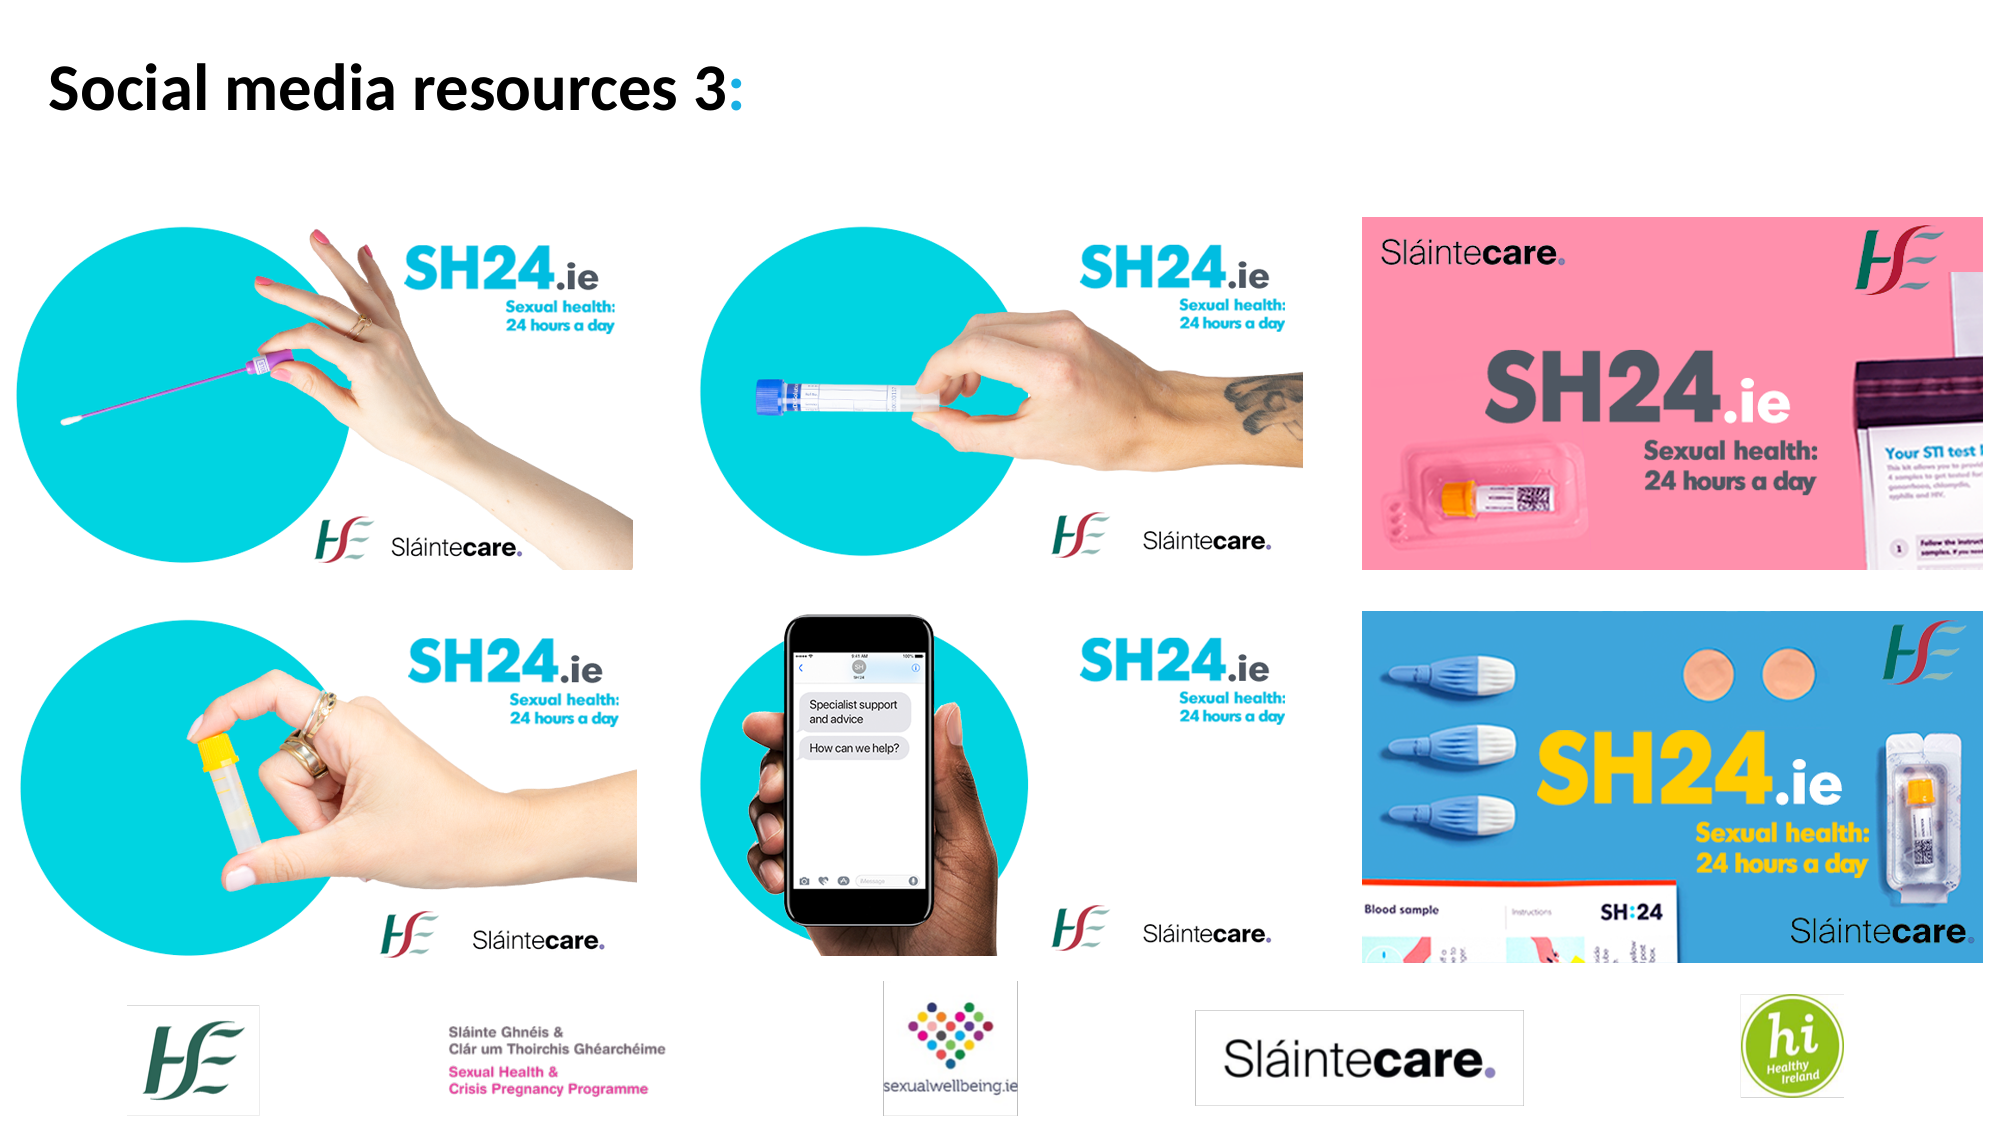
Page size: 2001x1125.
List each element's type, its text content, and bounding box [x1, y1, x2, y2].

text_box Social media resources 3: Twitter images (16:9 ratio): https://drive.google.com/drive/folders/1etr7HDRIehT3yDkb44cF55z7KtbAYYy4?usp=sharing [33, 24, 1737, 191]
picture [0, 191, 2000, 1125]
